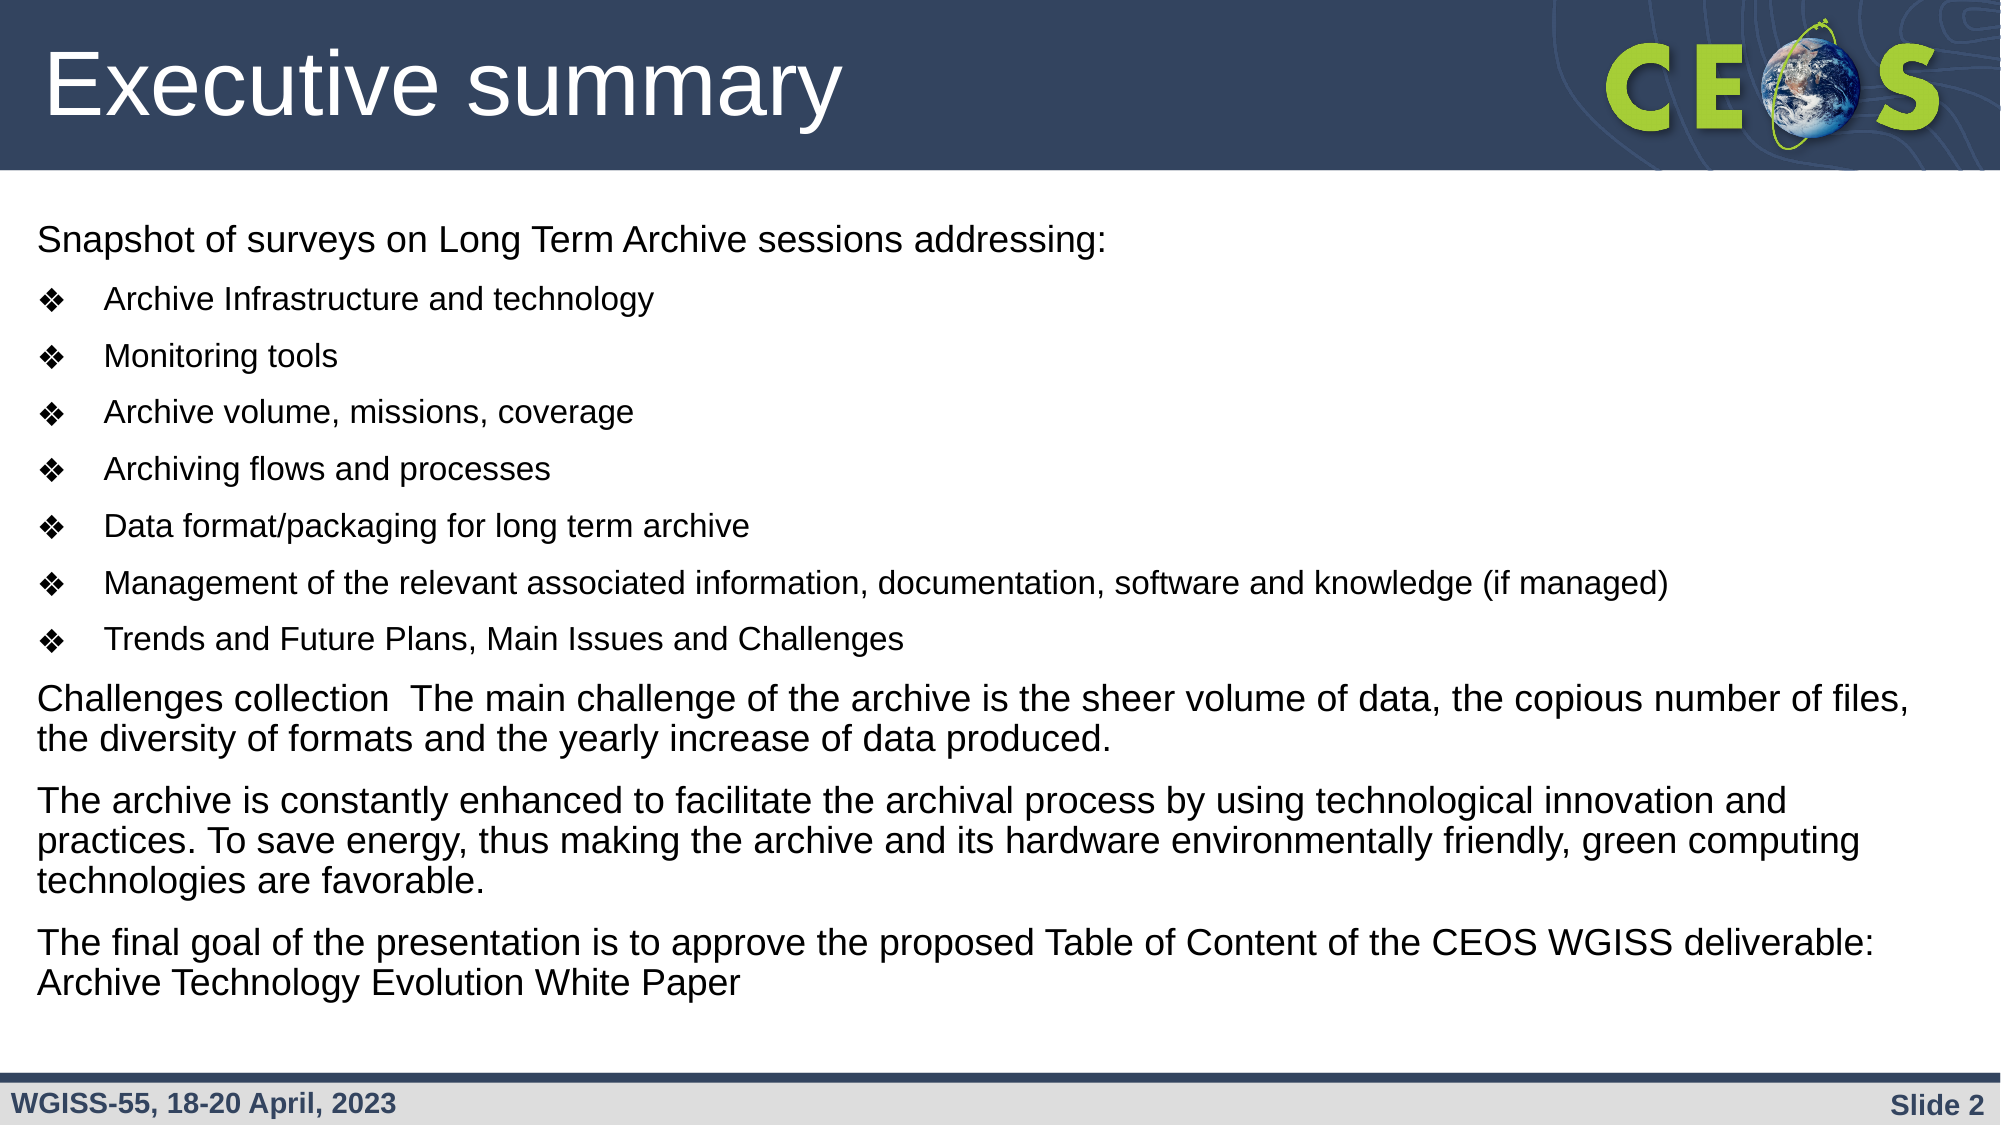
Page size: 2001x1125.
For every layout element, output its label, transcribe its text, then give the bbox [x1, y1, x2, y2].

title Executive summary [28, 28, 1569, 157]
list Snapshot of surveys on Long Term Archive sessions addressing: Archive Infrastructure and technology Monitoring tools Archive volume, missions, coverage Archiving flows and processes Data format/packaging for long term archive Management of the relevant associated information, documentation, software and knowledge (if managed) Trends and Future Plans, Main Issues and Challenges Challenges collection The main challenge of the archive is the sheer volume of data, the copious number of files, the diversity of formats and the yearly increase of data produced. The archive is constantly enhanced to facilitate the archival process by using technological innovation and practices. To save energy, thus making the archive and its hardware environmentally friendly, green computing technologies are favorable. The final goal of the presentation is to approve the proposed Table of Content of the CEOS WGISS deliverable: Archive Technology Evolution White Paper [13, 212, 1972, 1052]
picture [1606, 18, 1939, 150]
